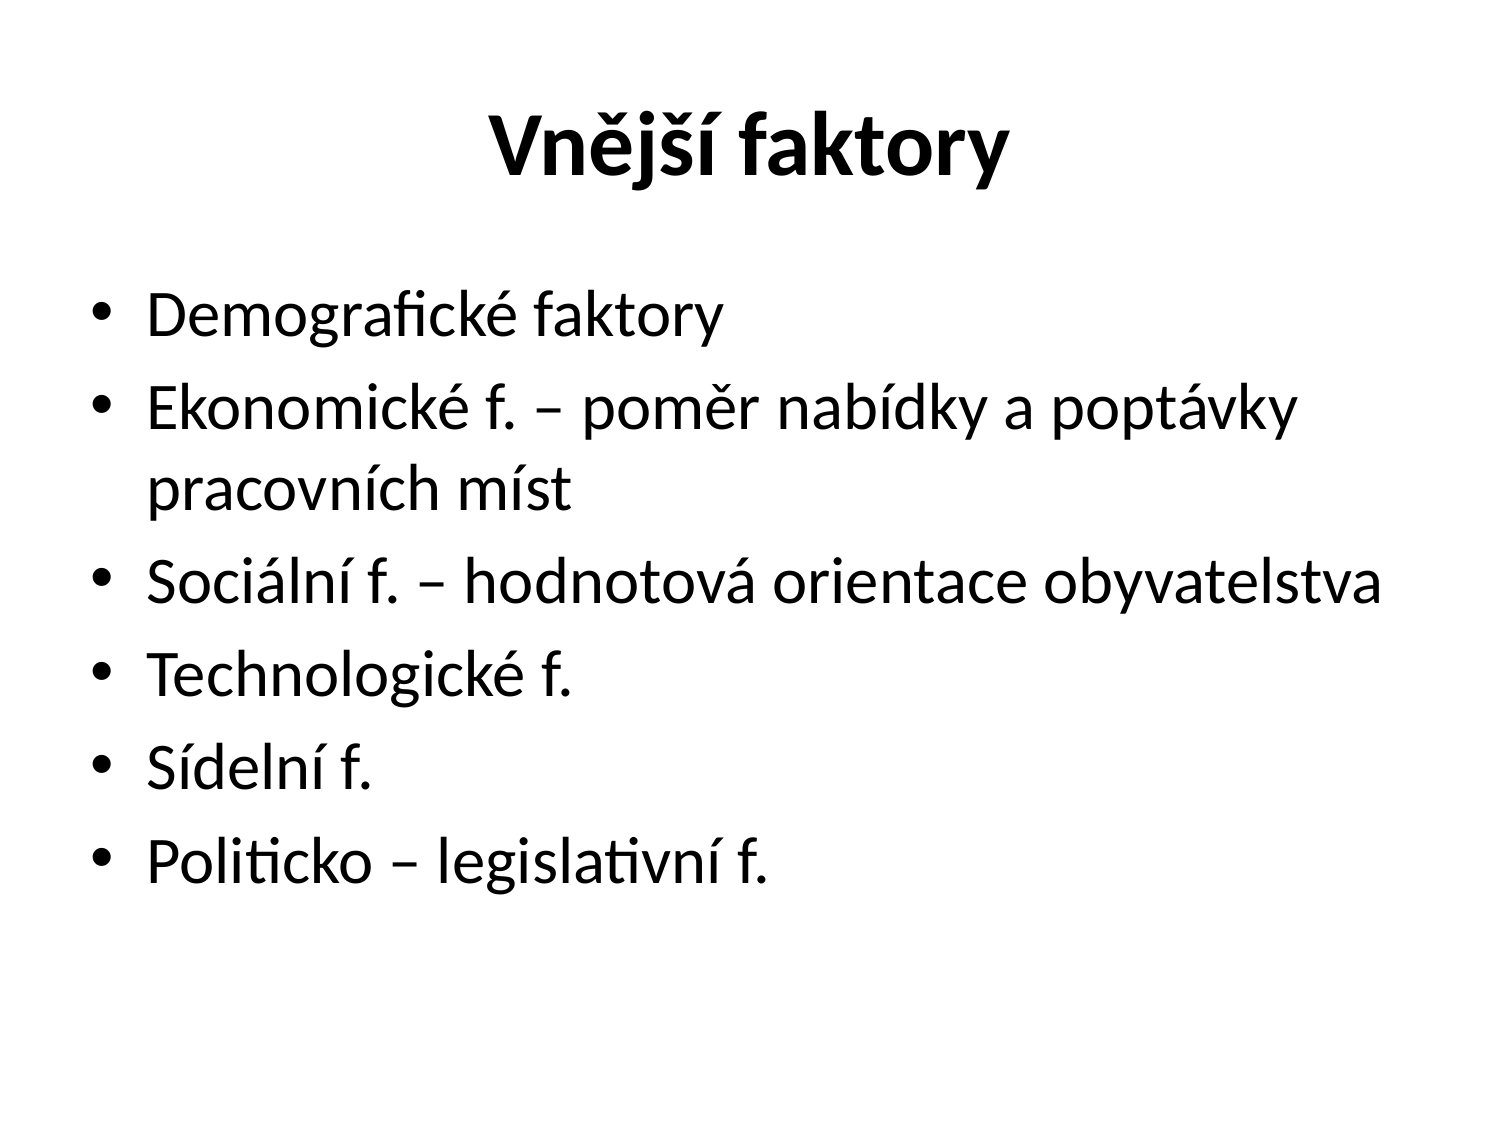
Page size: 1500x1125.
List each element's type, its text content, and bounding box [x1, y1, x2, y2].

title Vnější faktory [75, 45, 1425, 233]
list Demografické faktory Ekonomické f. – poměr nabídky a poptávky pracovních míst Sociální f. – hodnotová orientace obyvatelstva Technologické f. Sídelní f. Politicko – legislativní f. [75, 262, 1425, 1005]
